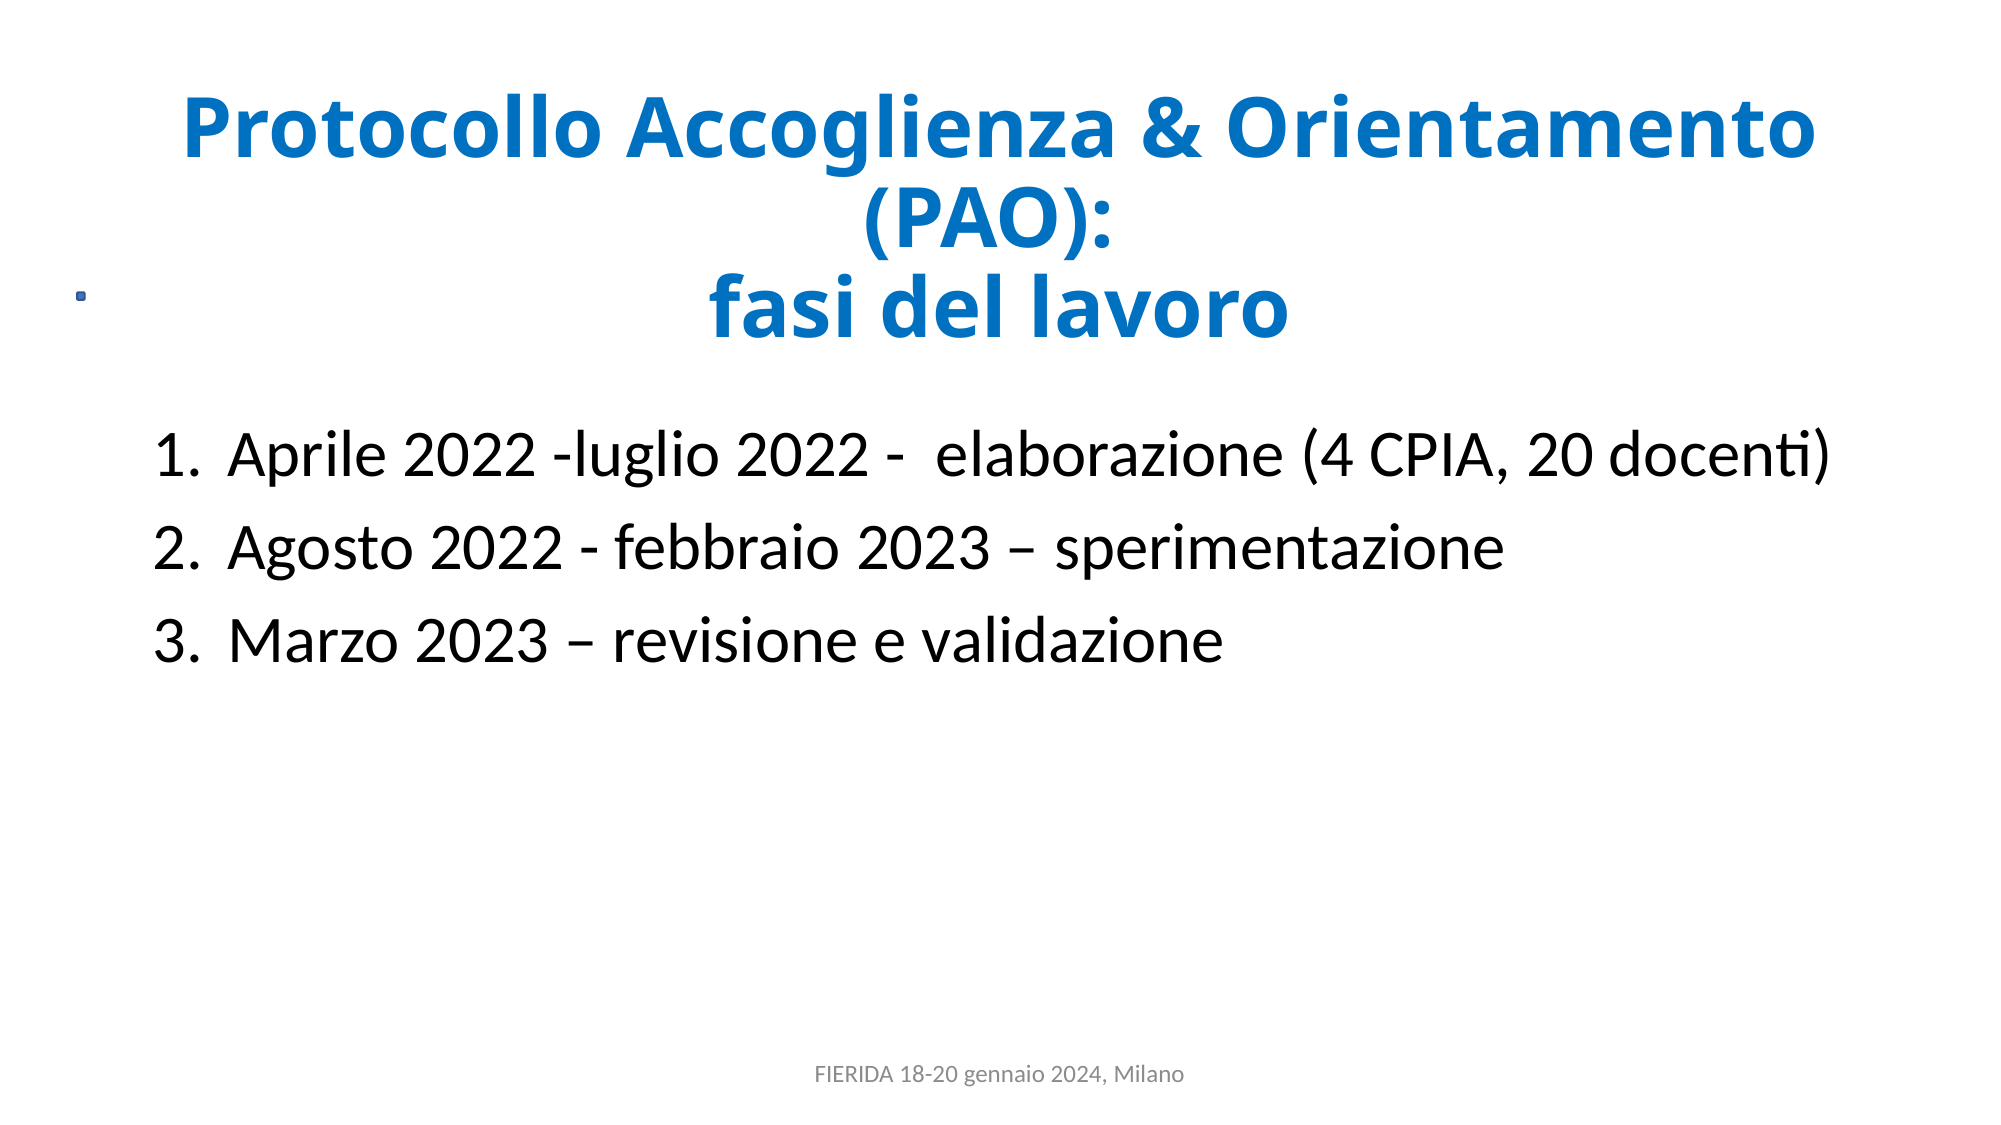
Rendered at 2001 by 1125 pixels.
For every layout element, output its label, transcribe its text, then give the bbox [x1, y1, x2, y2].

list Aprile 2022 -luglio 2022 - elaborazione (4 CPIA, 20 docenti) Agosto 2022 - febbraio 2023 – sperimentazione Marzo 2023 – revisione e validazione [137, 411, 1863, 1125]
text_box [76, 291, 86, 301]
title Protocollo Accoglienza & Orientamento (PAO): fasi del lavoro [137, 111, 1863, 330]
footer FIERIDA 18-20 gennaio 2024, Milano [662, 1042, 1338, 1103]
